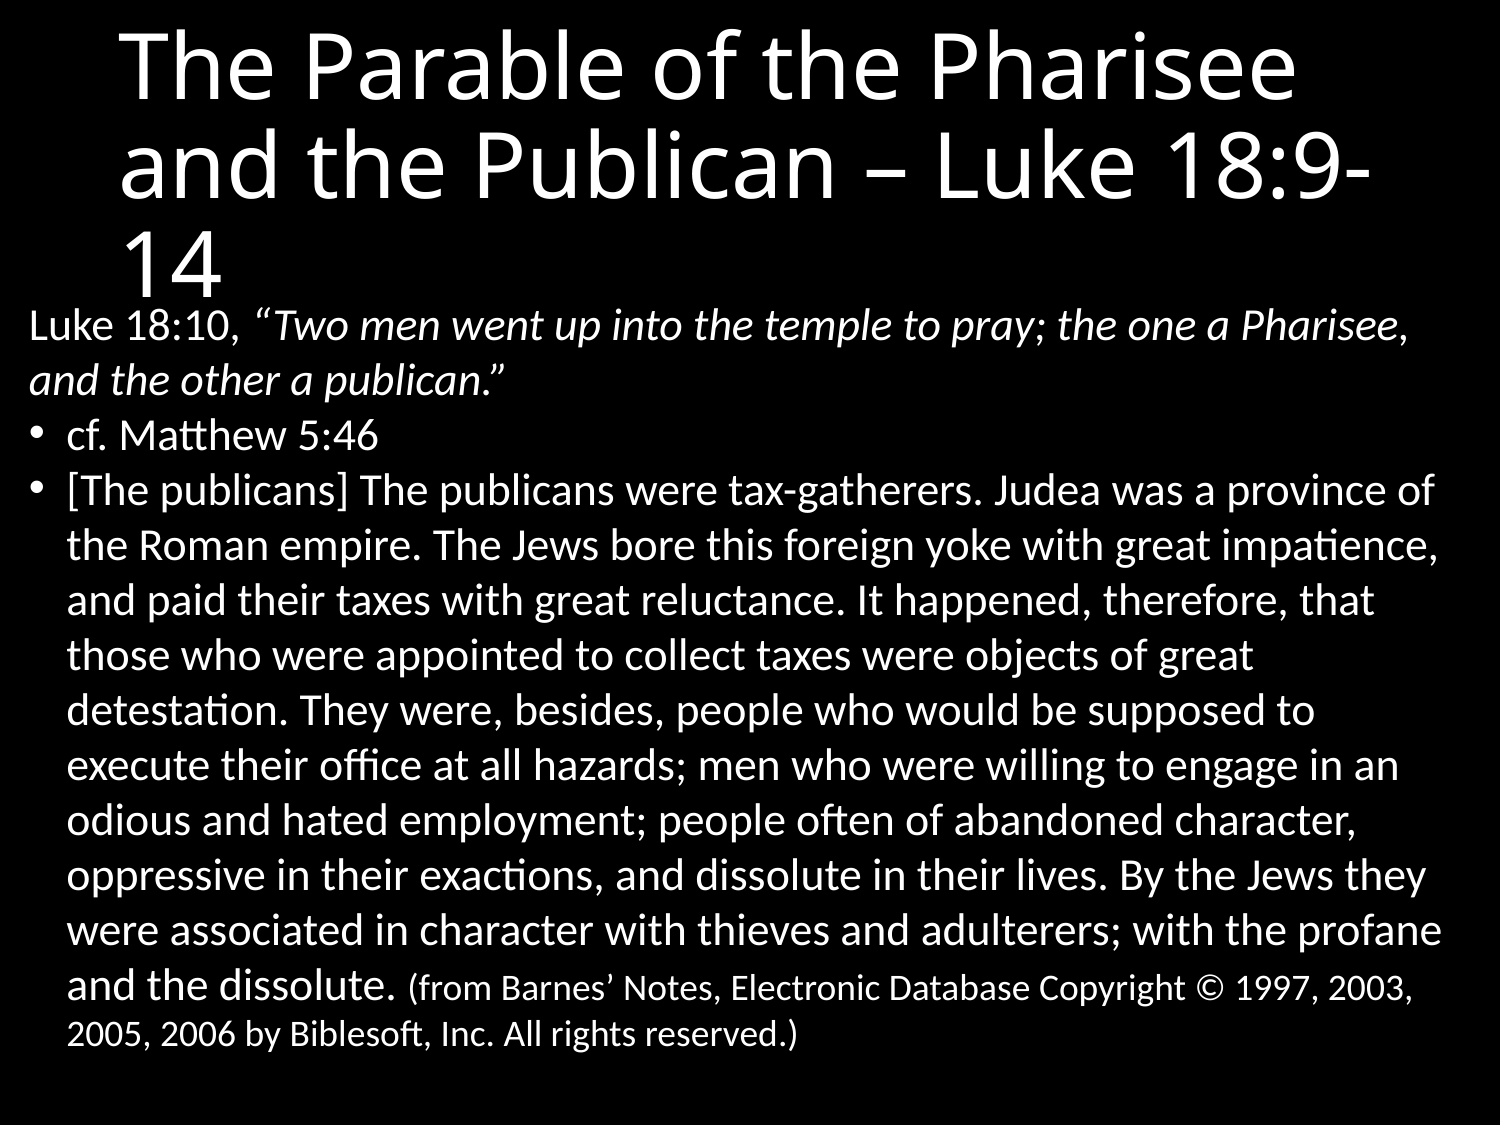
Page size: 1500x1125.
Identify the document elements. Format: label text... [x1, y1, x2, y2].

title The Parable of the Pharisee and the Publican – Luke 18:9-14 [103, 12, 1397, 287]
list Luke 18:10, “Two men went up into the temple to pray; the one a Pharisee, and the other a publican.” cf. Matthew 5:46 [The publicans] The publicans were tax-gatherers. Judea was a province of the Roman empire. The Jews bore this foreign yoke with great impatience, and paid their taxes with great reluctance. It happened, therefore, that those who were appointed to collect taxes were objects of great detestation. They were, besides, people who would be supposed to execute their office at all hazards; men who were willing to engage in an odious and hated employment; people often of abandoned character, oppressive in their exactions, and dissolute in their lives. By the Jews they were associated in character with thieves and adulterers; with the profane and the dissolute. (from Barnes’ Notes, Electronic Database Copyright © 1997, 2003, 2005, 2006 by Biblesoft, Inc. All rights reserved.) [13, 287, 1482, 1062]
